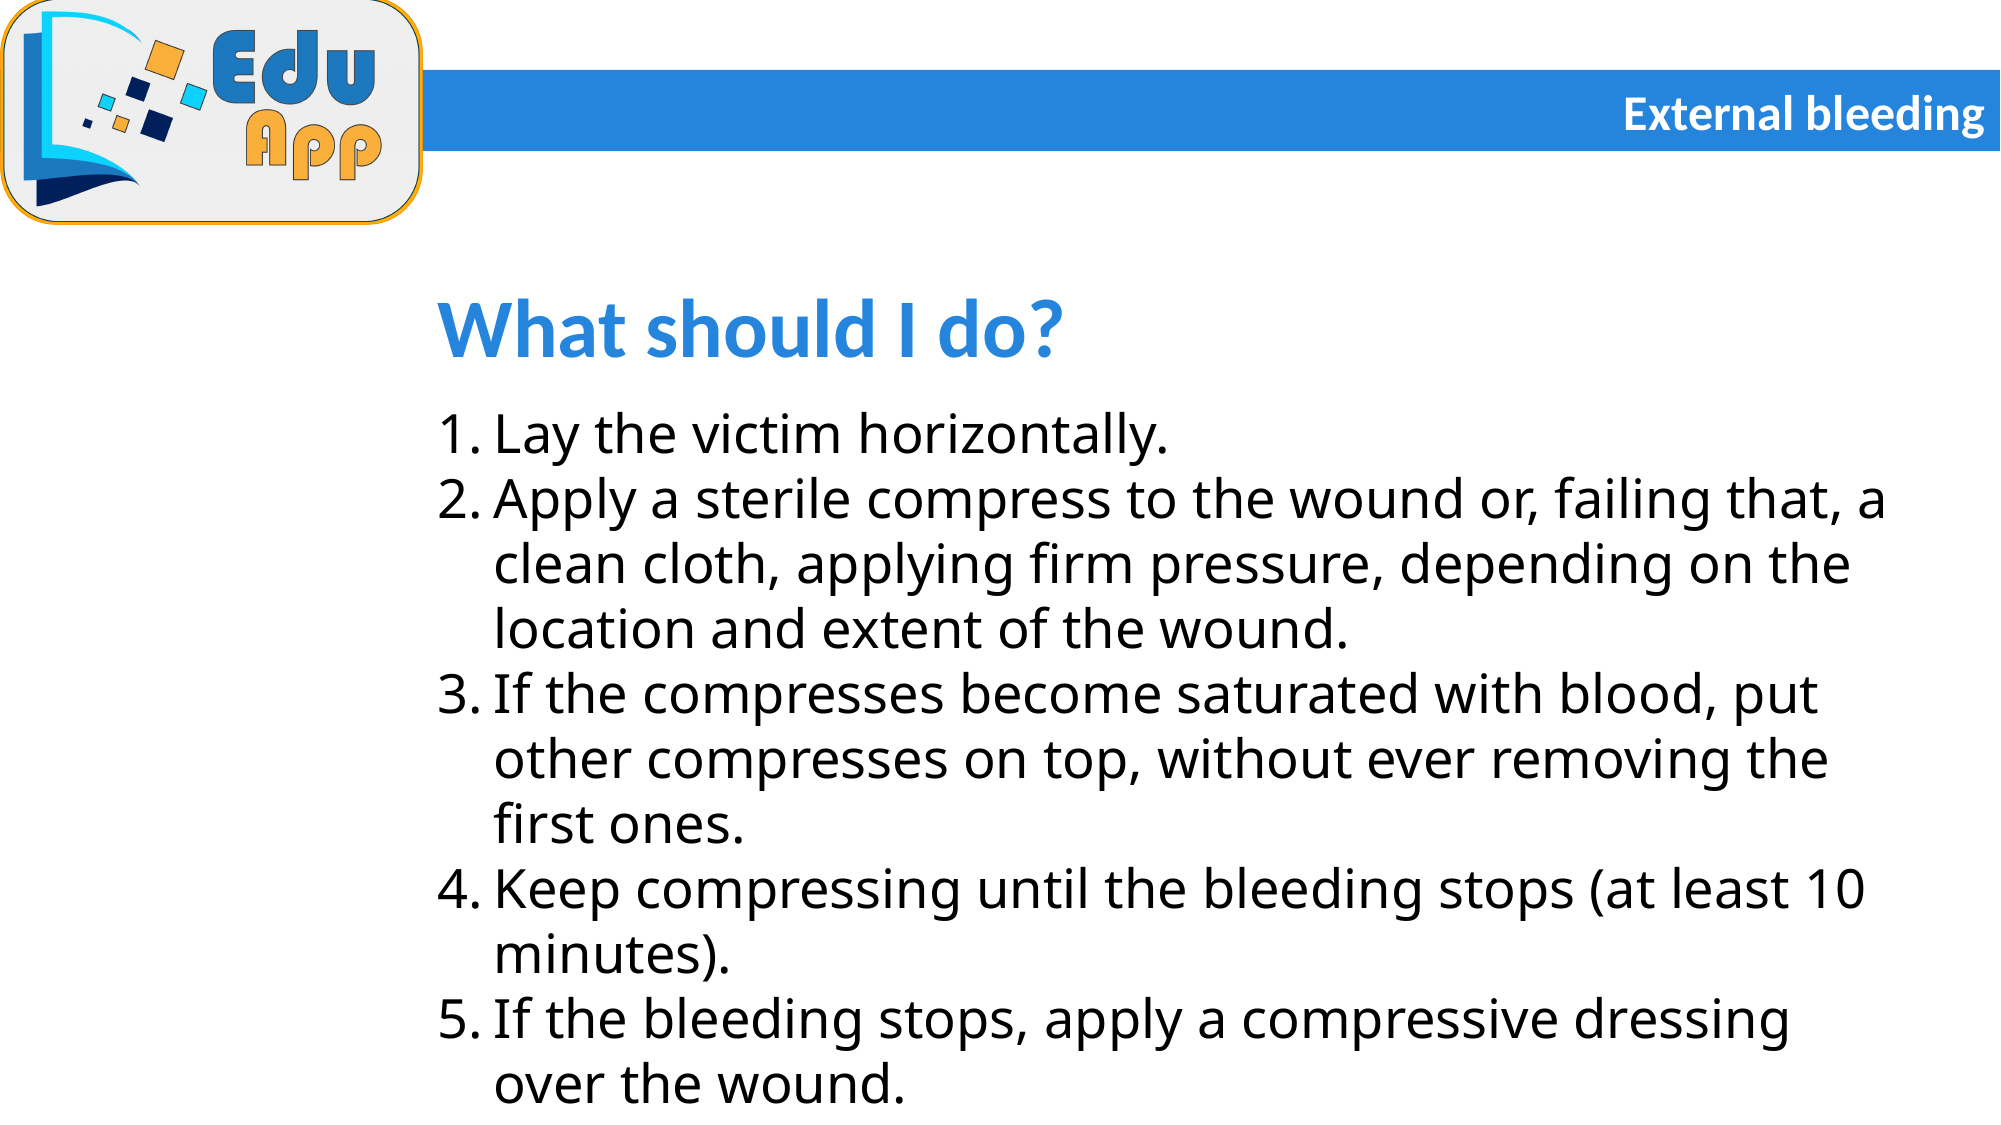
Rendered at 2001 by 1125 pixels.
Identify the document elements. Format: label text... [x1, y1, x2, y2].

picture [0, 0, 423, 225]
text_box What should I do? Lay the victim horizontally. Apply a sterile compress to the wound or, failing that, a clean cloth, applying firm pressure, depending on the location and extent of the wound. If the compresses become saturated with blood, put other compresses on top, without ever removing the first ones. Keep compressing until the bleeding stops (at least 10 minutes). If the bleeding stops, apply a compressive dressing over the wound. [422, 267, 1907, 1122]
text_box External bleeding [423, 69, 2000, 152]
